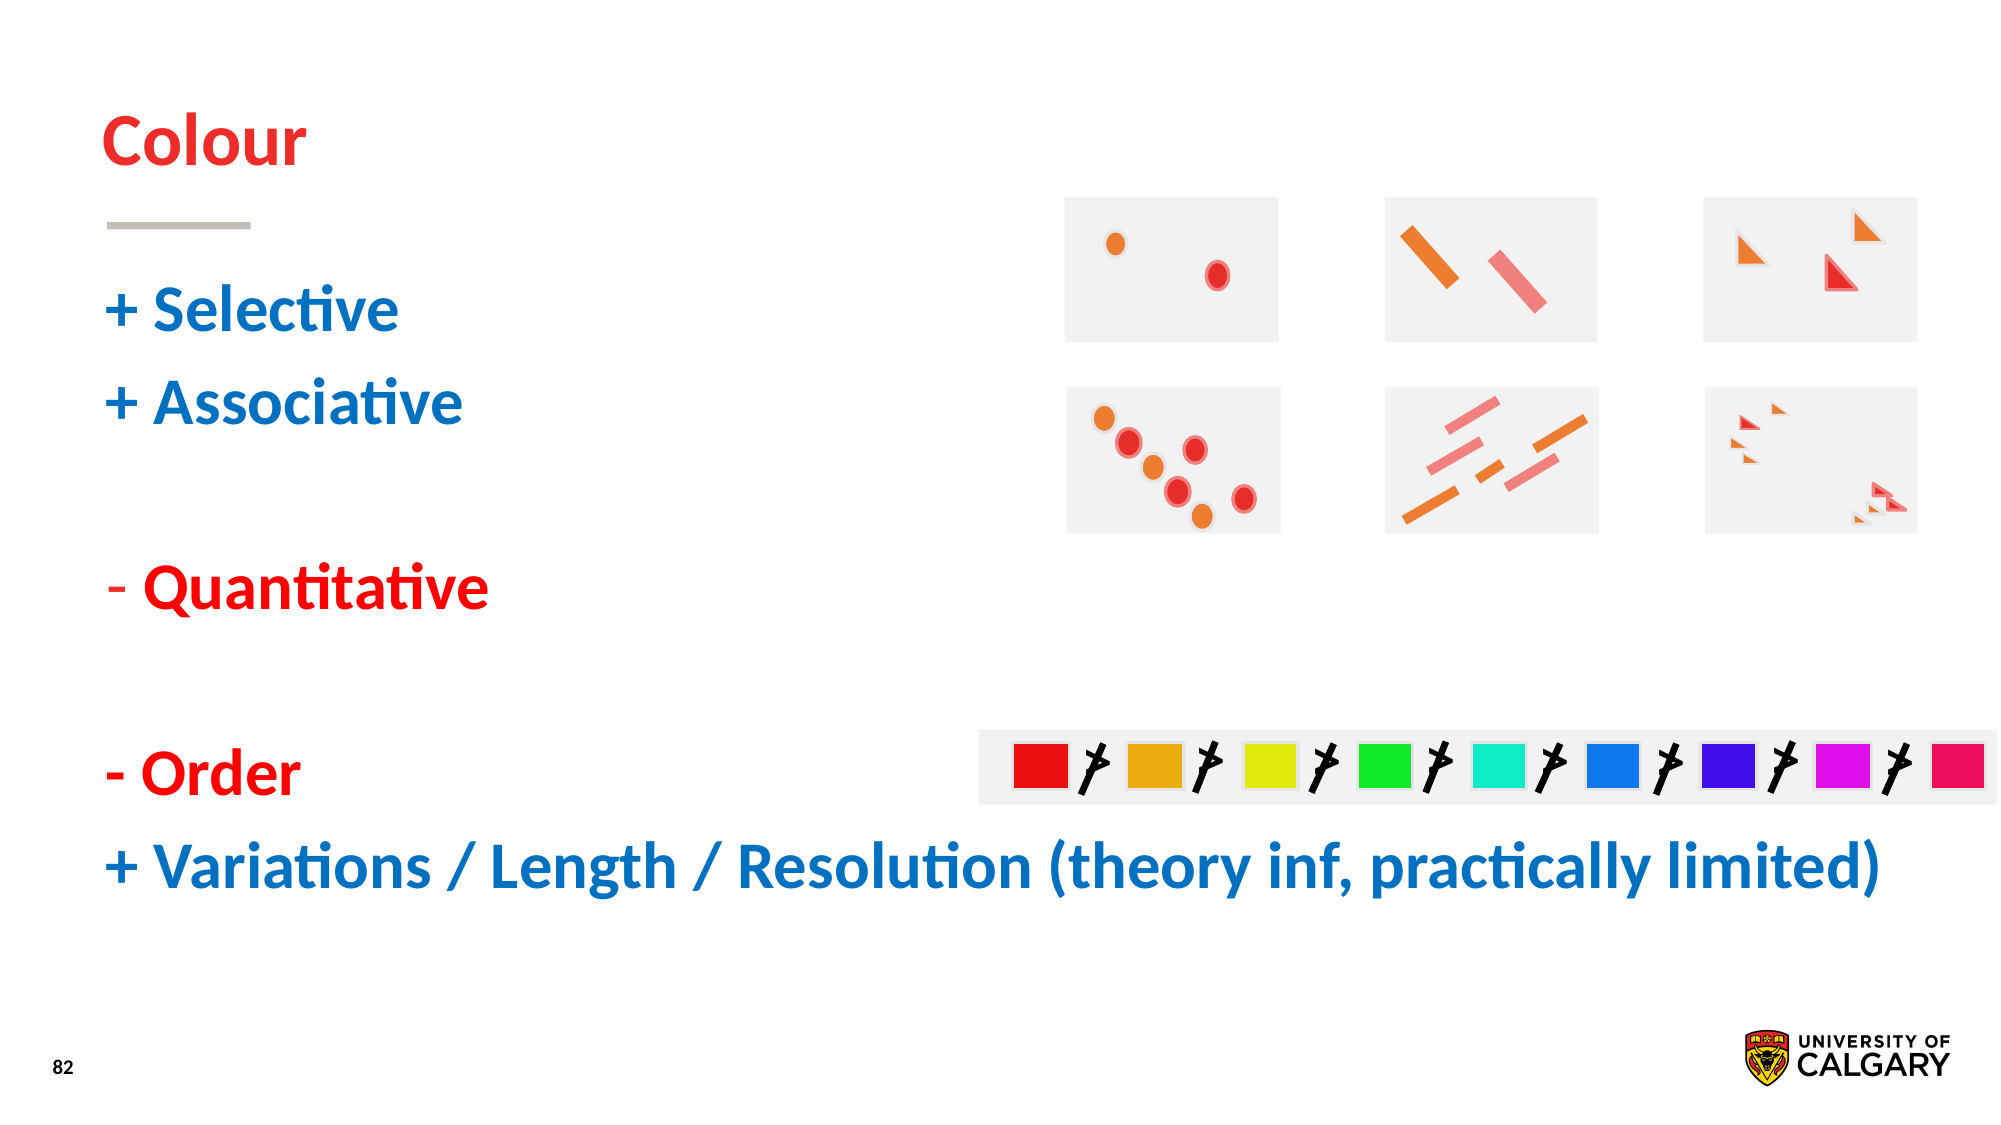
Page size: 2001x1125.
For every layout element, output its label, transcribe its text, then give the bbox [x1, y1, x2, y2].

text_box [1739, 415, 1761, 430]
text_box > [1656, 743, 1685, 791]
text_box > [1426, 741, 1455, 789]
text_box [1116, 428, 1142, 458]
text_box [1741, 452, 1763, 465]
text_box [978, 729, 1997, 805]
text_box [1092, 404, 1117, 433]
text_box > [1083, 742, 1112, 790]
text_box [1852, 208, 1886, 243]
text_box [1357, 742, 1413, 790]
text_box [1699, 742, 1758, 790]
text_box [1141, 453, 1166, 482]
text_box [1736, 230, 1770, 266]
text_box > [1539, 742, 1569, 790]
list + Selective + Associative Quantitative - Order + Variations / Length / Resolution (theory inf, practically limited) [91, 266, 1938, 981]
text_box [1183, 436, 1207, 464]
text_box [1066, 386, 1281, 534]
text_box > [1771, 740, 1801, 788]
text_box [1705, 386, 1918, 534]
text_box [1243, 742, 1299, 790]
text_box [1585, 742, 1641, 790]
text_box [1930, 742, 1986, 790]
title Colour [87, 60, 1774, 222]
text_box [1206, 261, 1229, 290]
text_box [1814, 742, 1872, 790]
text_box [1384, 386, 1599, 534]
text_box [1190, 501, 1215, 531]
text_box [1165, 477, 1191, 507]
text_box [1384, 197, 1597, 342]
text_box [1012, 742, 1070, 790]
text_box [1104, 230, 1127, 258]
text_box [1703, 197, 1918, 342]
text_box [1064, 197, 1279, 342]
text_box > [1885, 743, 1914, 791]
picture [1722, 1012, 1973, 1099]
text_box > [1312, 741, 1341, 790]
text_box [1471, 742, 1527, 790]
text_box [1232, 485, 1256, 513]
text_box [1867, 501, 1886, 515]
text_box [1770, 400, 1791, 416]
text_box > [1195, 740, 1225, 789]
text_box [1873, 483, 1892, 496]
text_box [1887, 497, 1906, 511]
text_box [1126, 742, 1184, 790]
text_box [1826, 255, 1857, 290]
text_box [1852, 512, 1872, 525]
text_box [1729, 435, 1750, 450]
